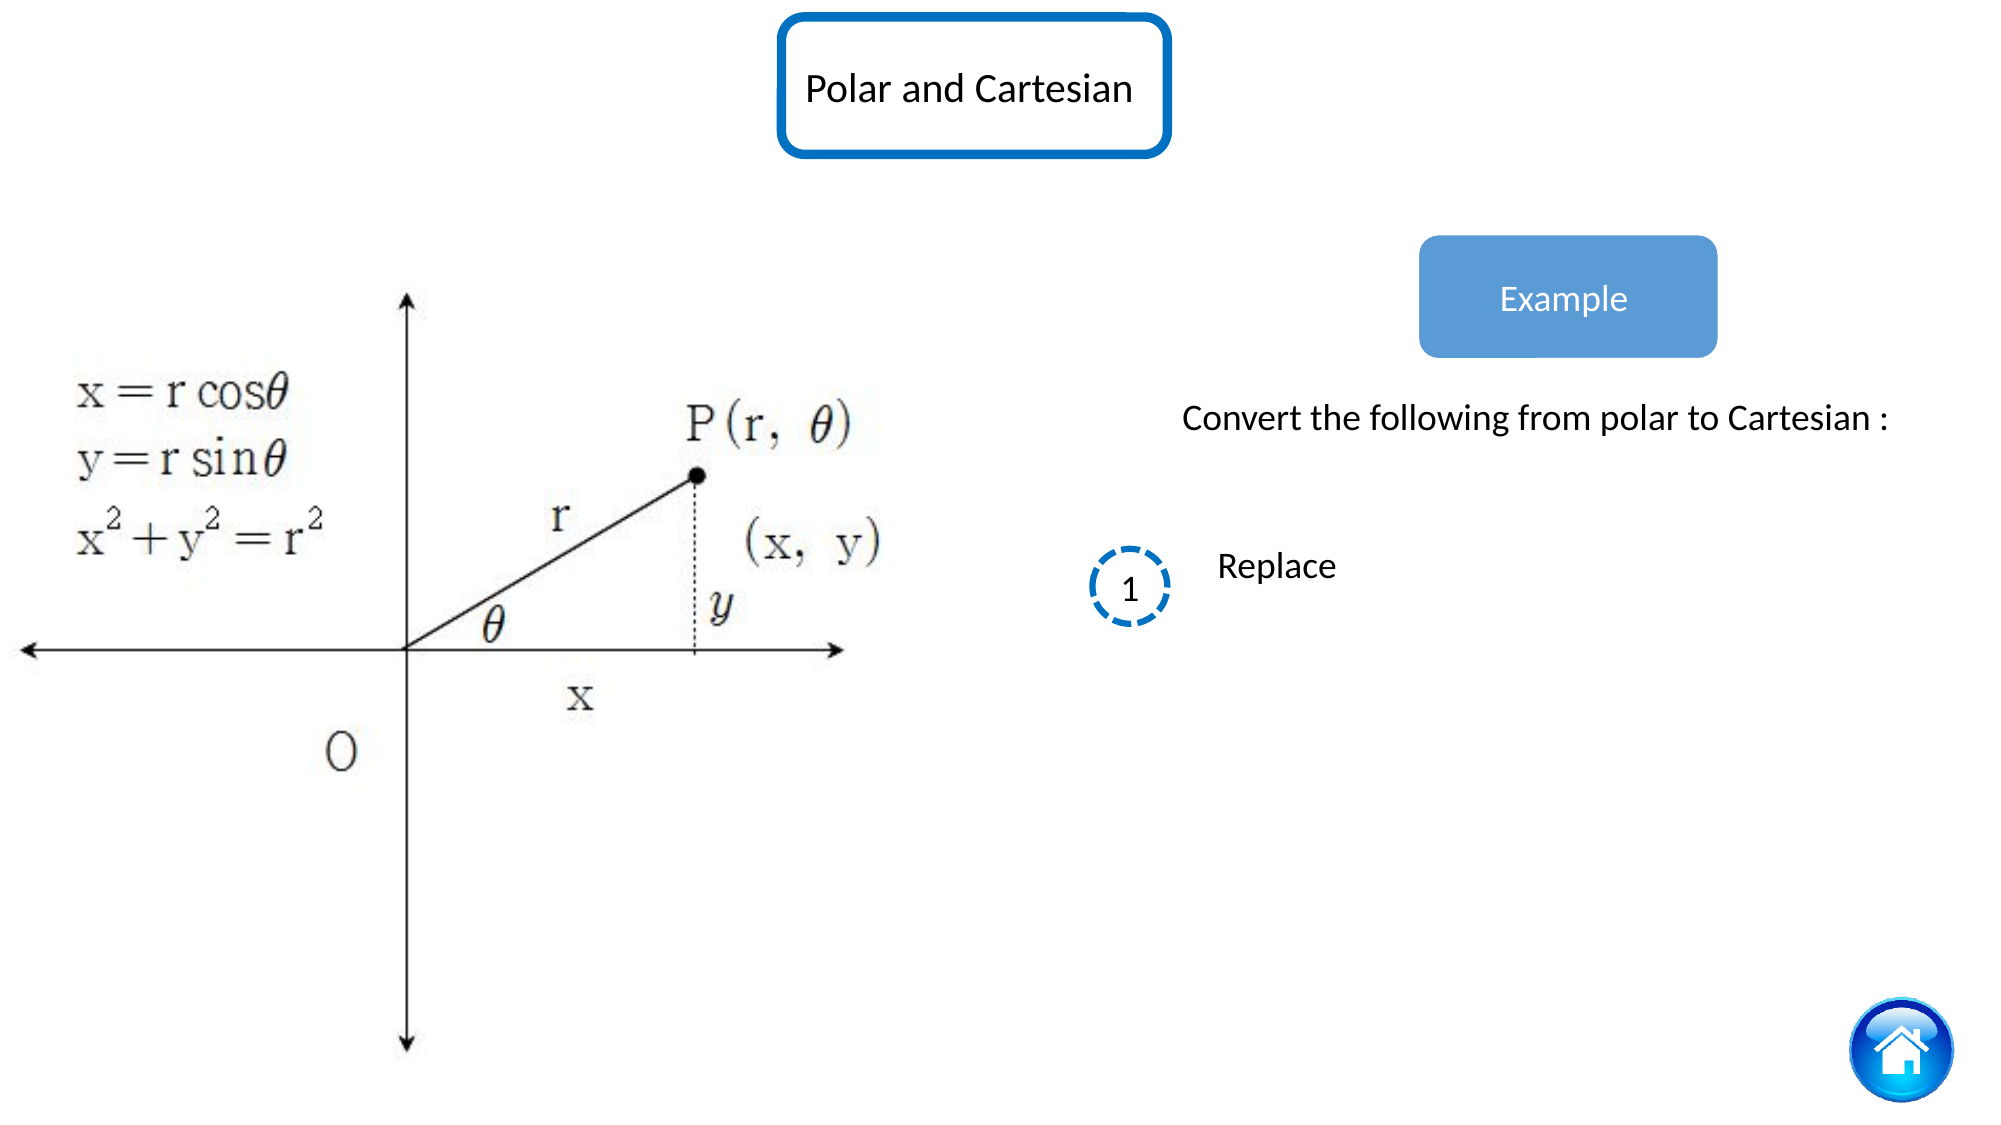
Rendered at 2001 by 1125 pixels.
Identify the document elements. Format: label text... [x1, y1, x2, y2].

picture [1845, 990, 1957, 1110]
picture [7, 254, 898, 1064]
text_box 1 [1091, 547, 1169, 625]
text_box Polar and Cartesian [780, 15, 1169, 156]
text_box Example [1415, 232, 1721, 362]
